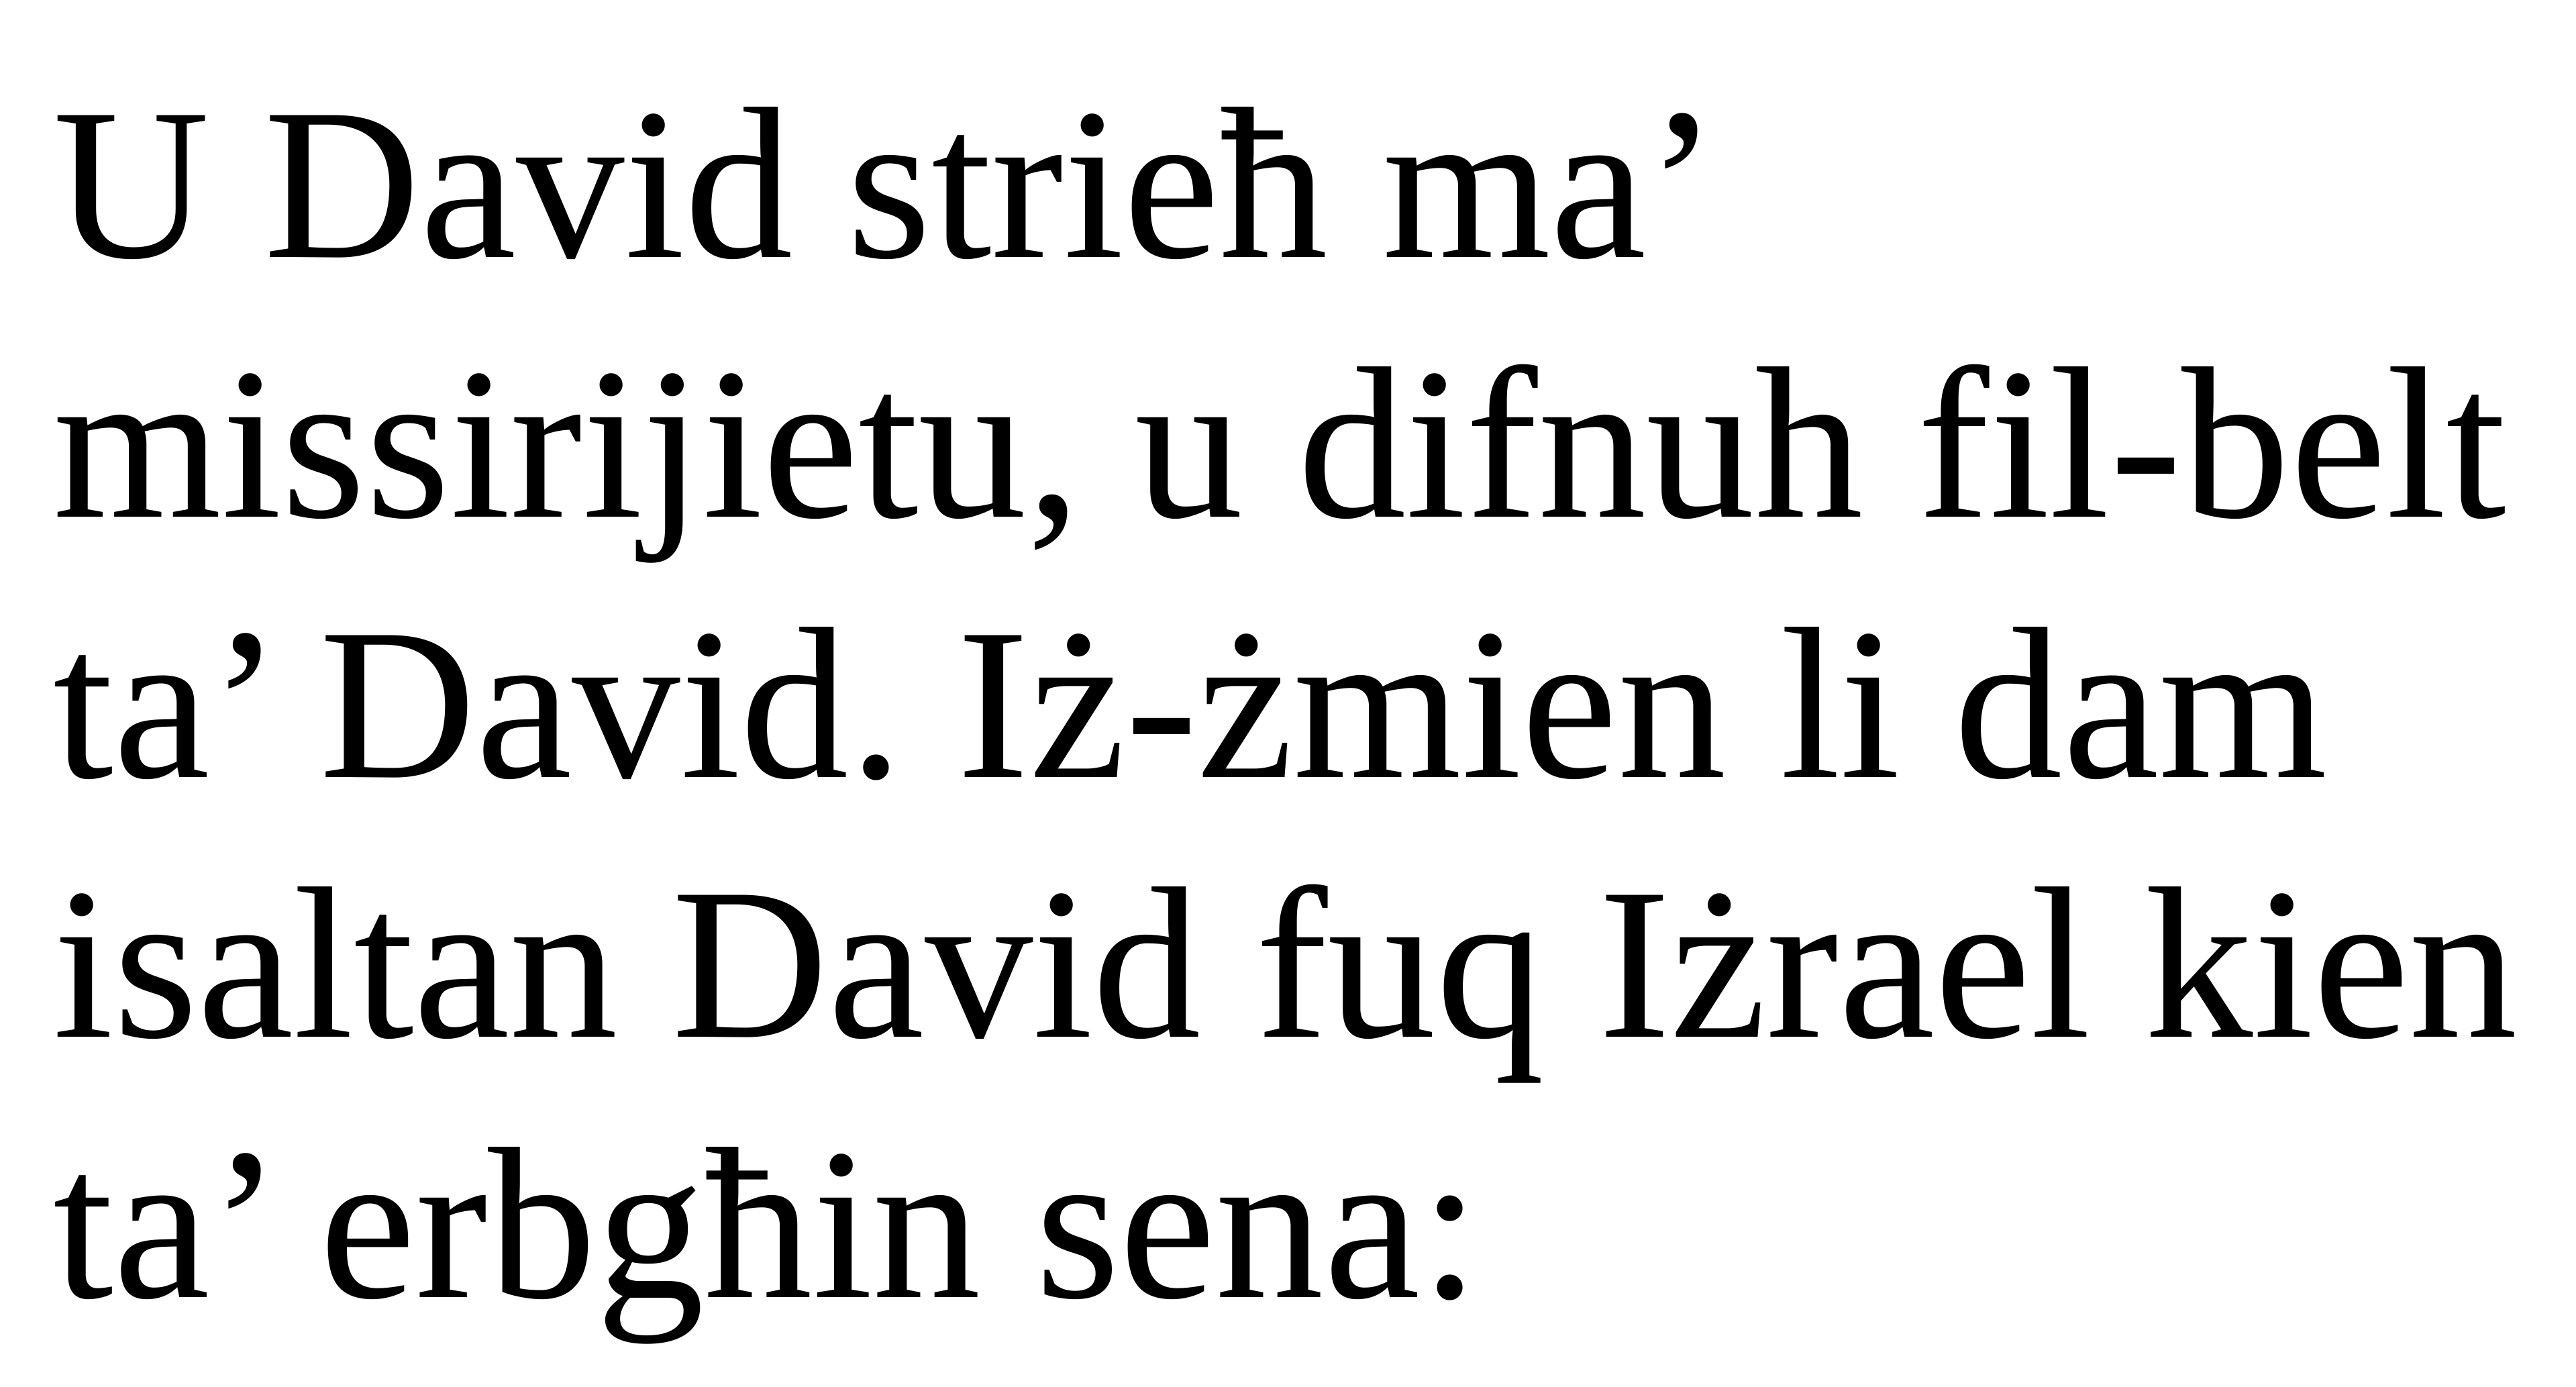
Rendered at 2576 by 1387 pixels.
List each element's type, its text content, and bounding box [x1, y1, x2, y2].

text_box U David strieħ ma’ missirijietu, u difnuh fil-belt ta’ David. Iż-żmien li dam isaltan David fuq Iżrael kien ta’ erbgħin sena: [43, 36, 2532, 1346]
